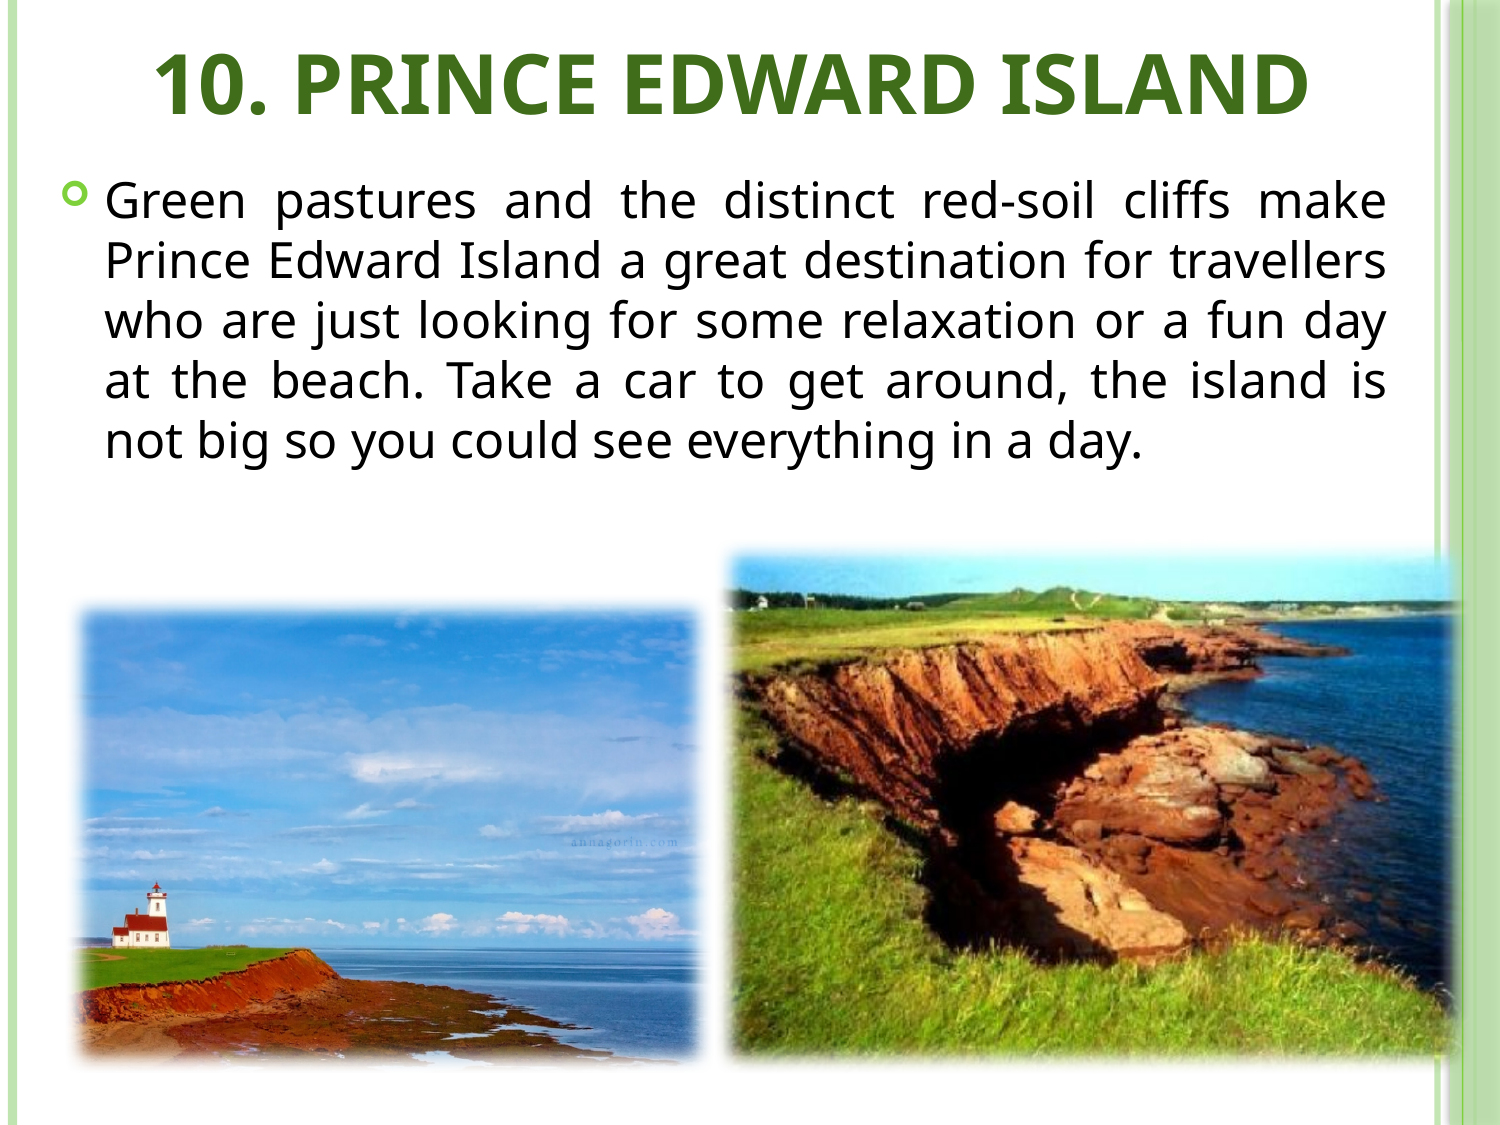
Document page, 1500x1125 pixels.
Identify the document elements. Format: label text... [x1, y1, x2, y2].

list Green pastures and the distinct red-soil cliffs make Prince Edward Island a great destination for travellers who are just looking for some relaxation or a fun day at the beach. Take a car to get around, the island is not big so you could see everything in a day. [44, 214, 1404, 539]
picture [64, 538, 1472, 1074]
title 10. Prince Edward Island [29, 3, 1436, 214]
